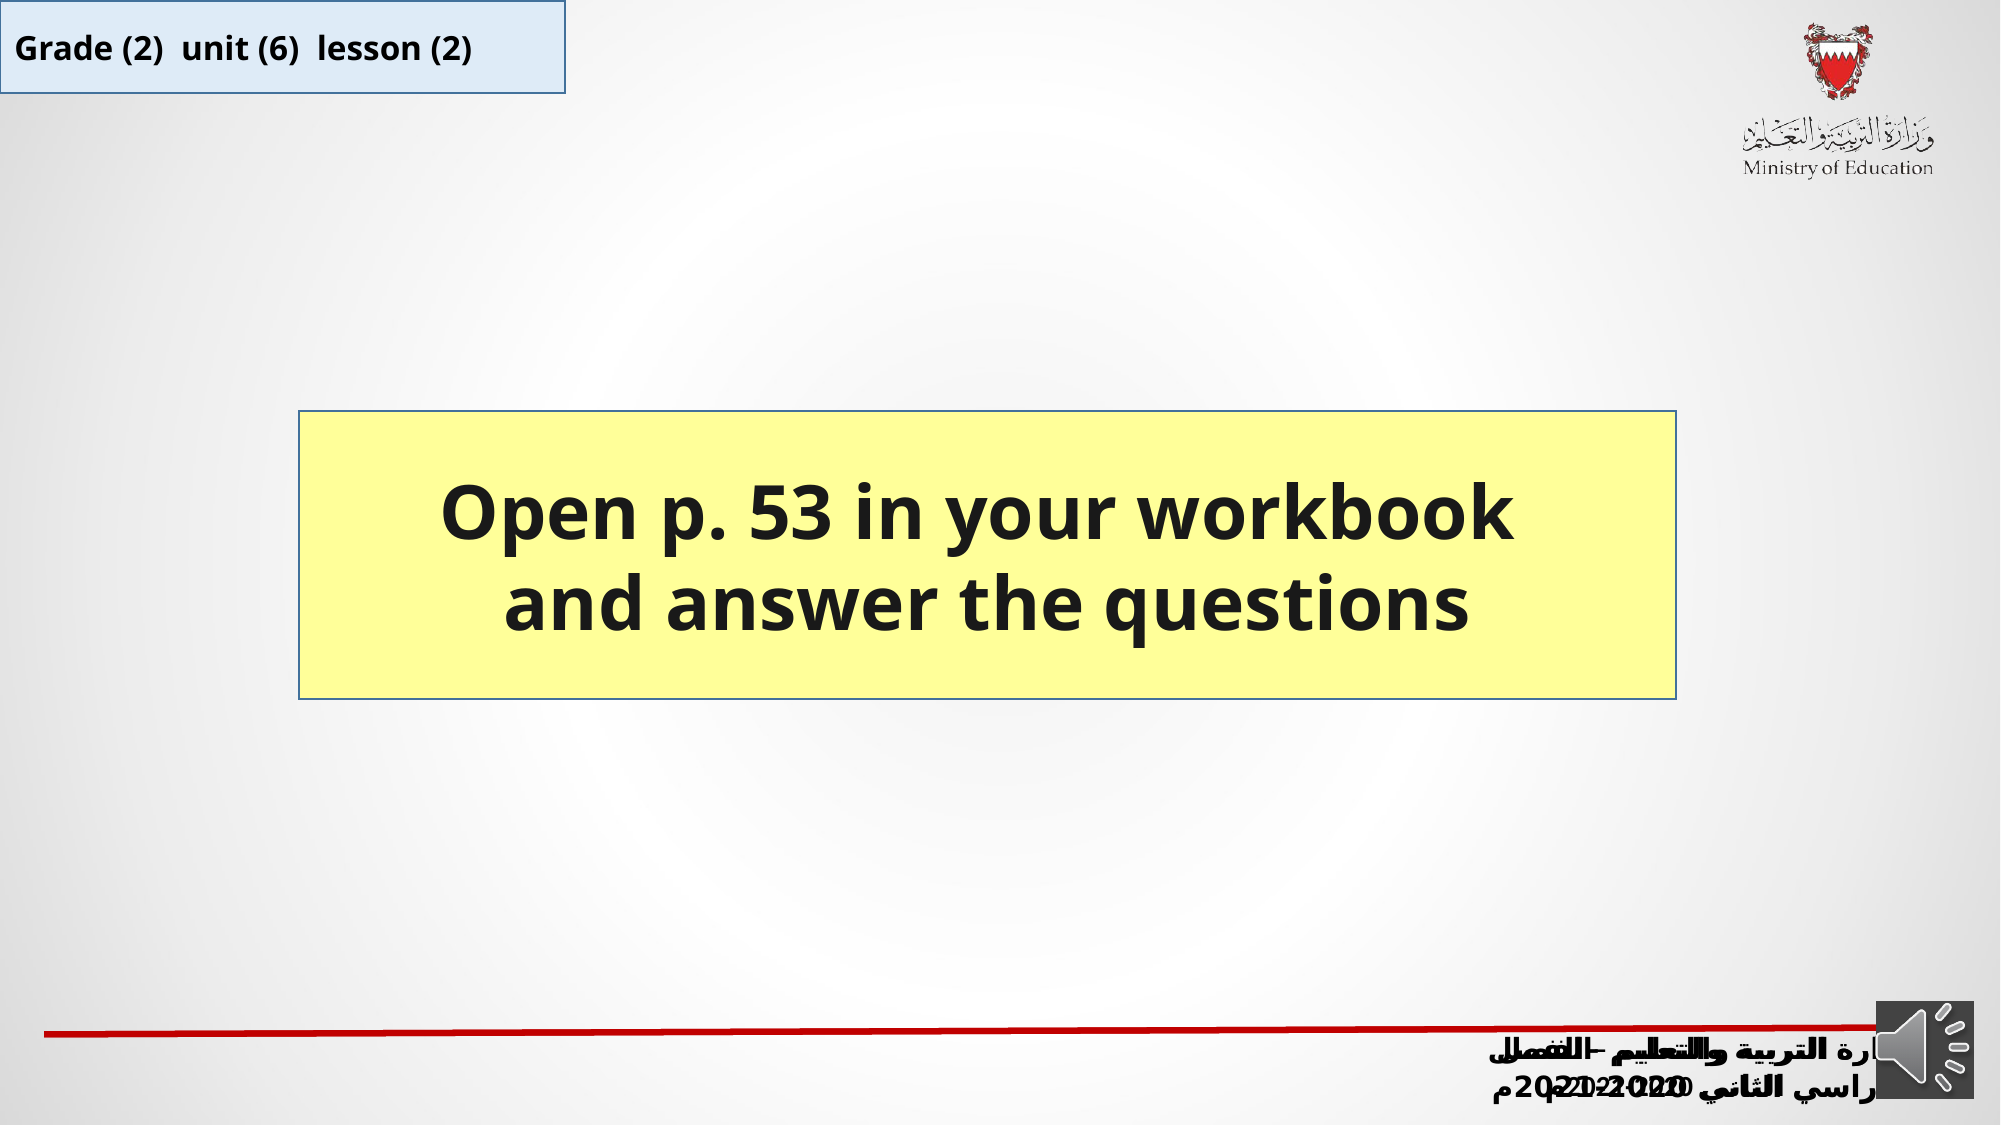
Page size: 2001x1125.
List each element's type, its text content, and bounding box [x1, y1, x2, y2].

text_box وزارة التربية والتعليم –الفصل الدراسي الثاني 2020-2021م [1377, 1021, 1924, 1110]
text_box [298, 410, 1676, 700]
picture [0, 0, 2001, 1125]
